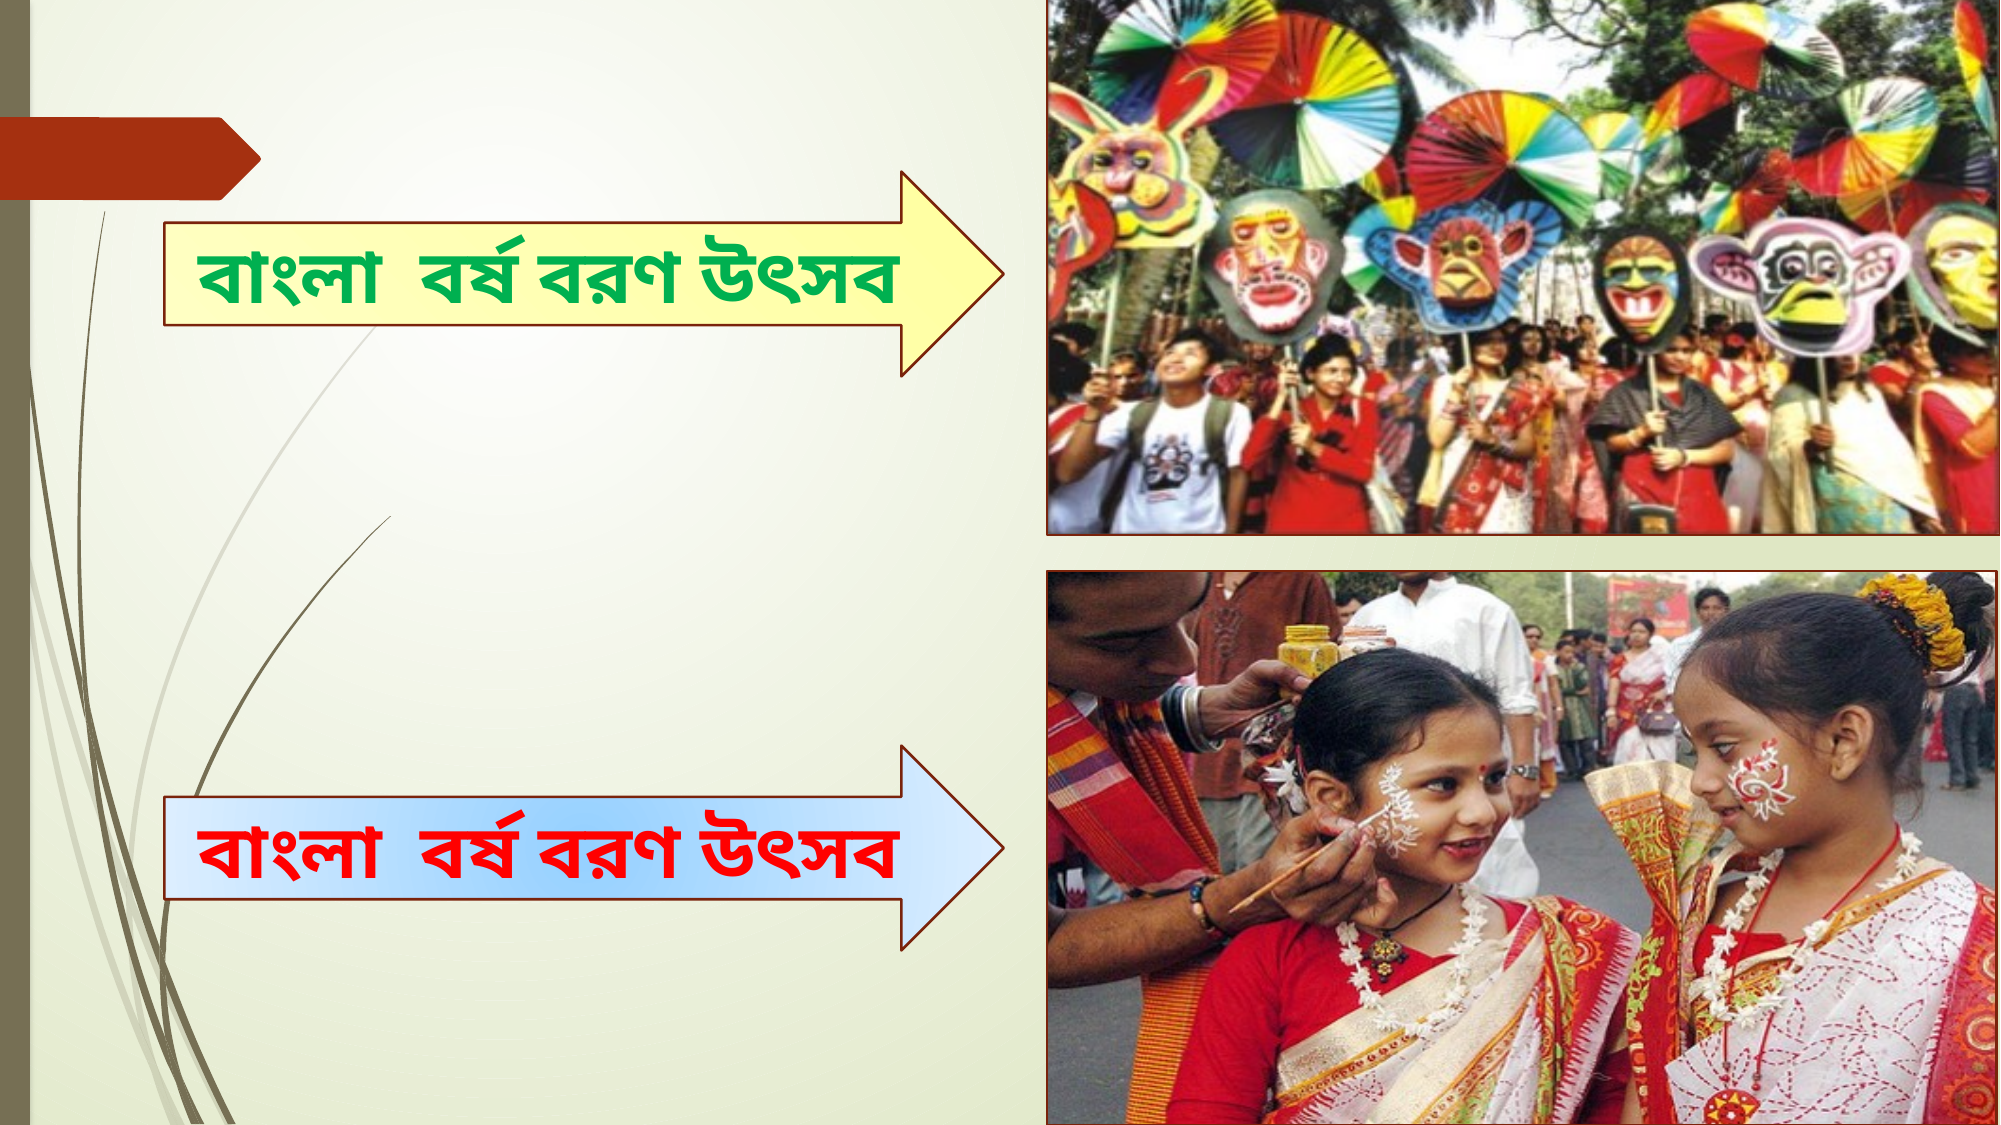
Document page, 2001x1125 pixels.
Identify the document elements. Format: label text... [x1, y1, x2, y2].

text_box বাংলা বর্ষ বরণ উৎসব [163, 744, 1005, 952]
text_box [1046, 0, 2000, 536]
text_box বাংলা বর্ষ বরণ উৎসব [163, 170, 1005, 378]
text_box [1046, 570, 1998, 1125]
